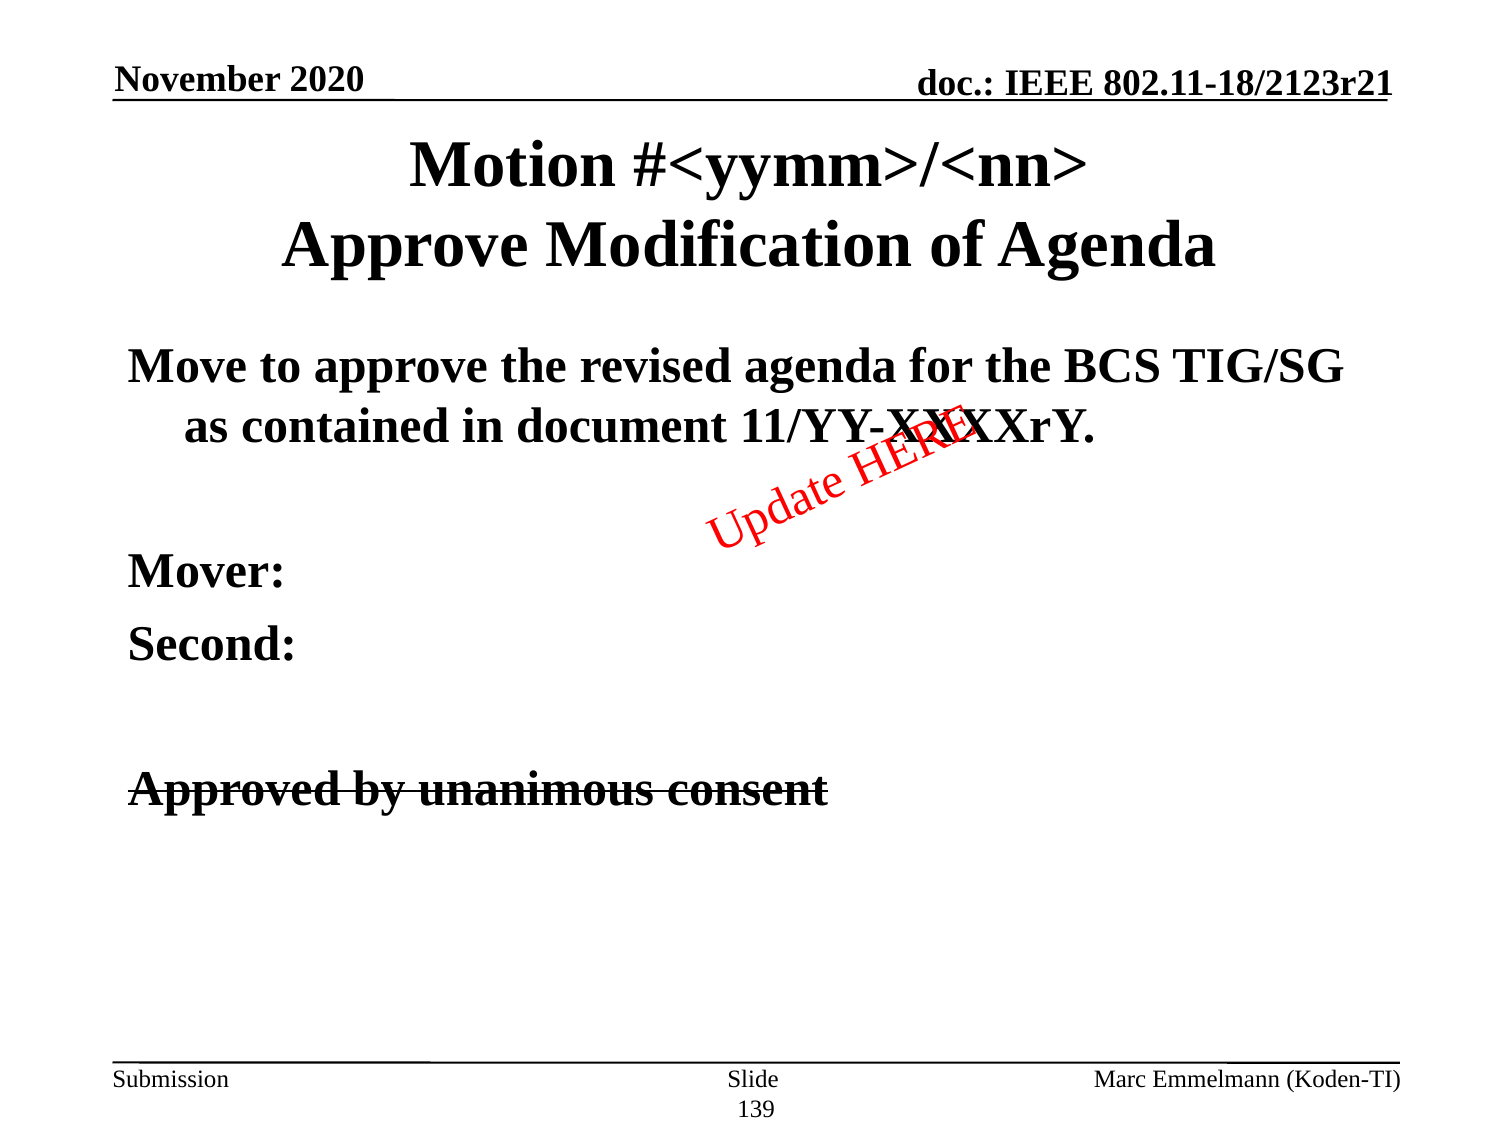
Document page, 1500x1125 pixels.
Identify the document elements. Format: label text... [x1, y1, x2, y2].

slide_number Slide 139 [712, 1061, 800, 1123]
list Move to approve the revised agenda for the BCS TIG/SG as contained in document 11/YY-XXXXrY. Mover: Second: Approved by unanimous consent [112, 324, 1388, 1000]
footer Marc Emmelmann (Koden-TI) [878, 1061, 1402, 1093]
text_box Update HERE [680, 373, 1000, 576]
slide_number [114, 54, 423, 100]
title Motion #<yymm>/<nn> Approve Modification of Agenda [112, 112, 1388, 288]
